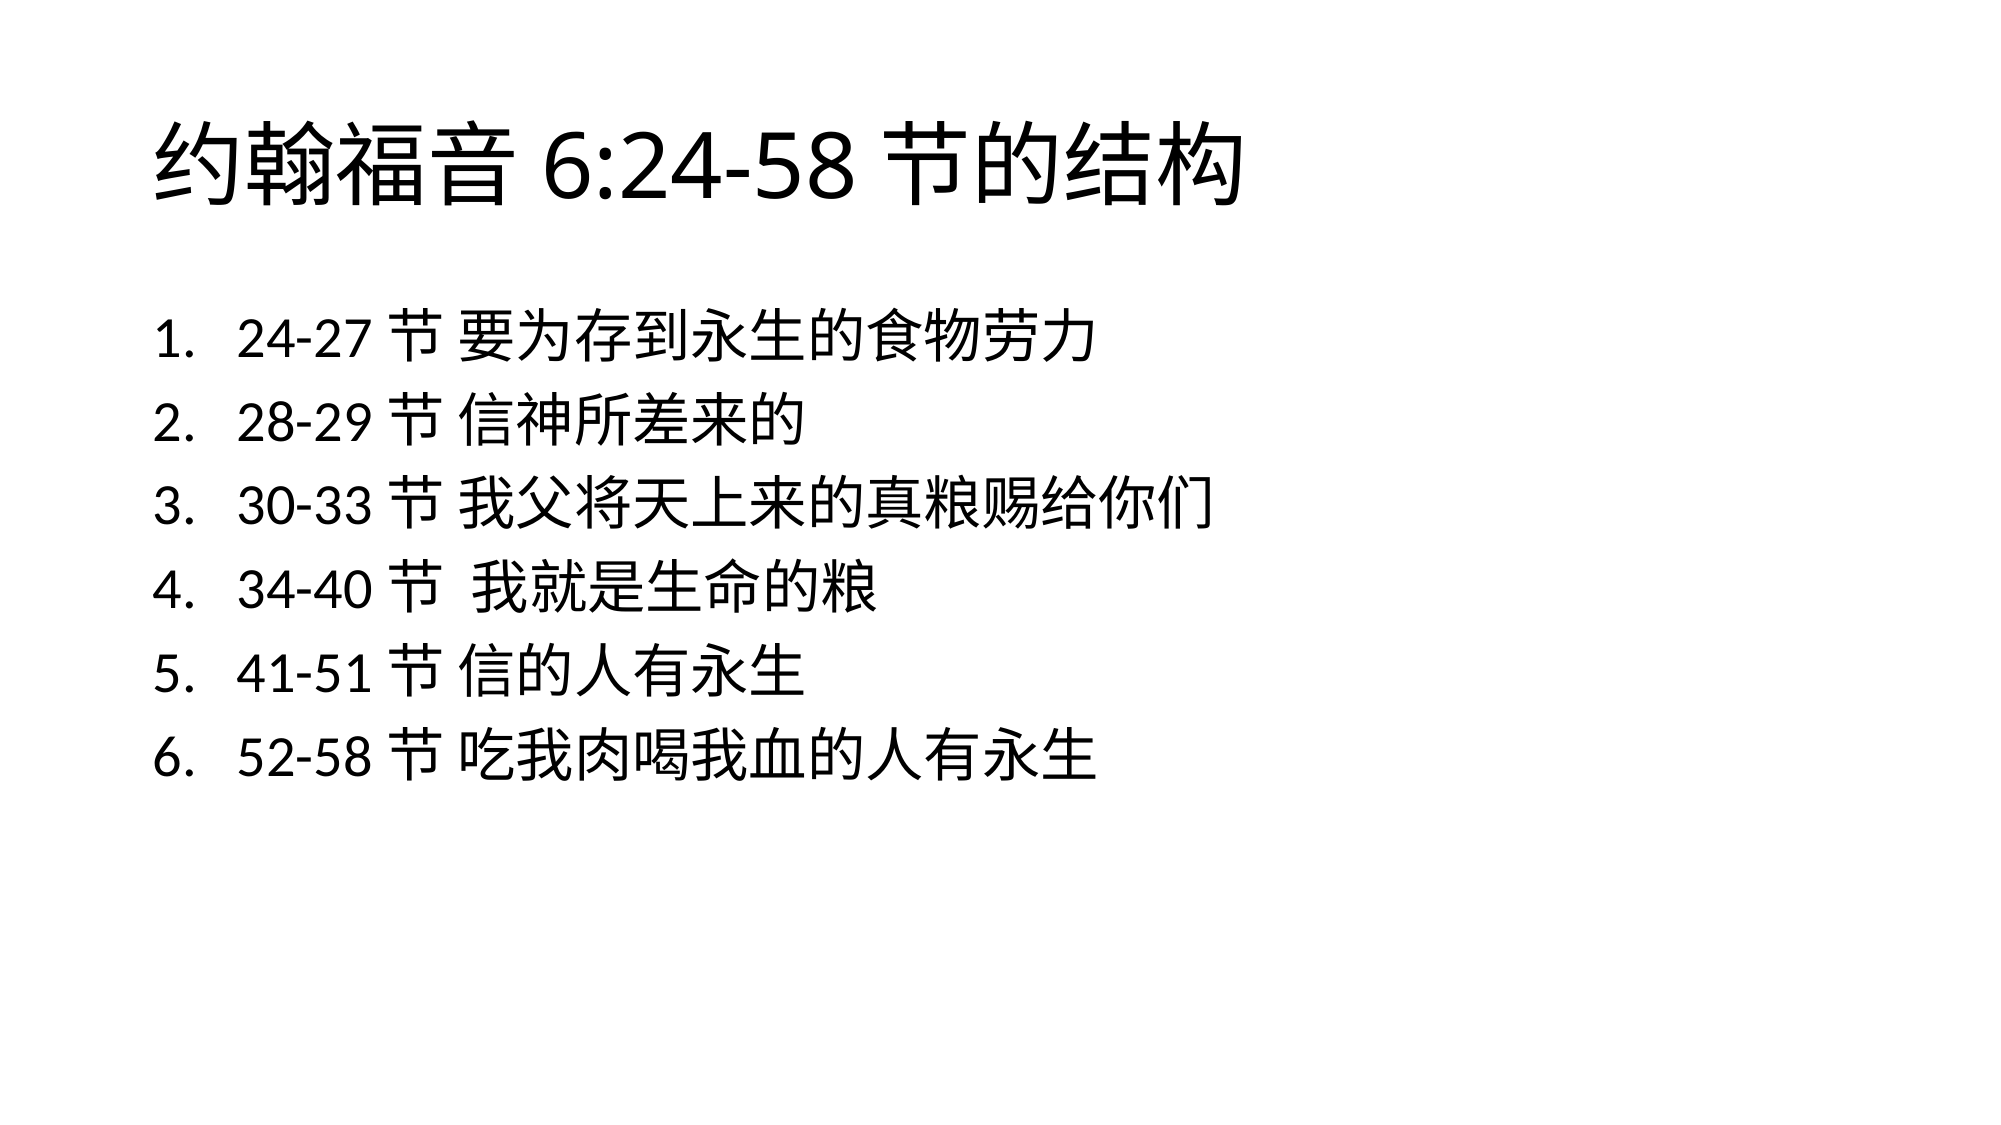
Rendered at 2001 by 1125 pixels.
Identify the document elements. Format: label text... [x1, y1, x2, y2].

list 24-27节 要为存到永生的食物劳力 28-29节 信神所差来的 30-33节 我父将天上来的真粮赐给你们 34-40节 我就是生命的粮 41-51节 信的人有永生 52-58节 吃我肉喝我血的人有永生 [137, 299, 1863, 1014]
title 约翰福音6:24-58节的结构 [137, 59, 1863, 278]
